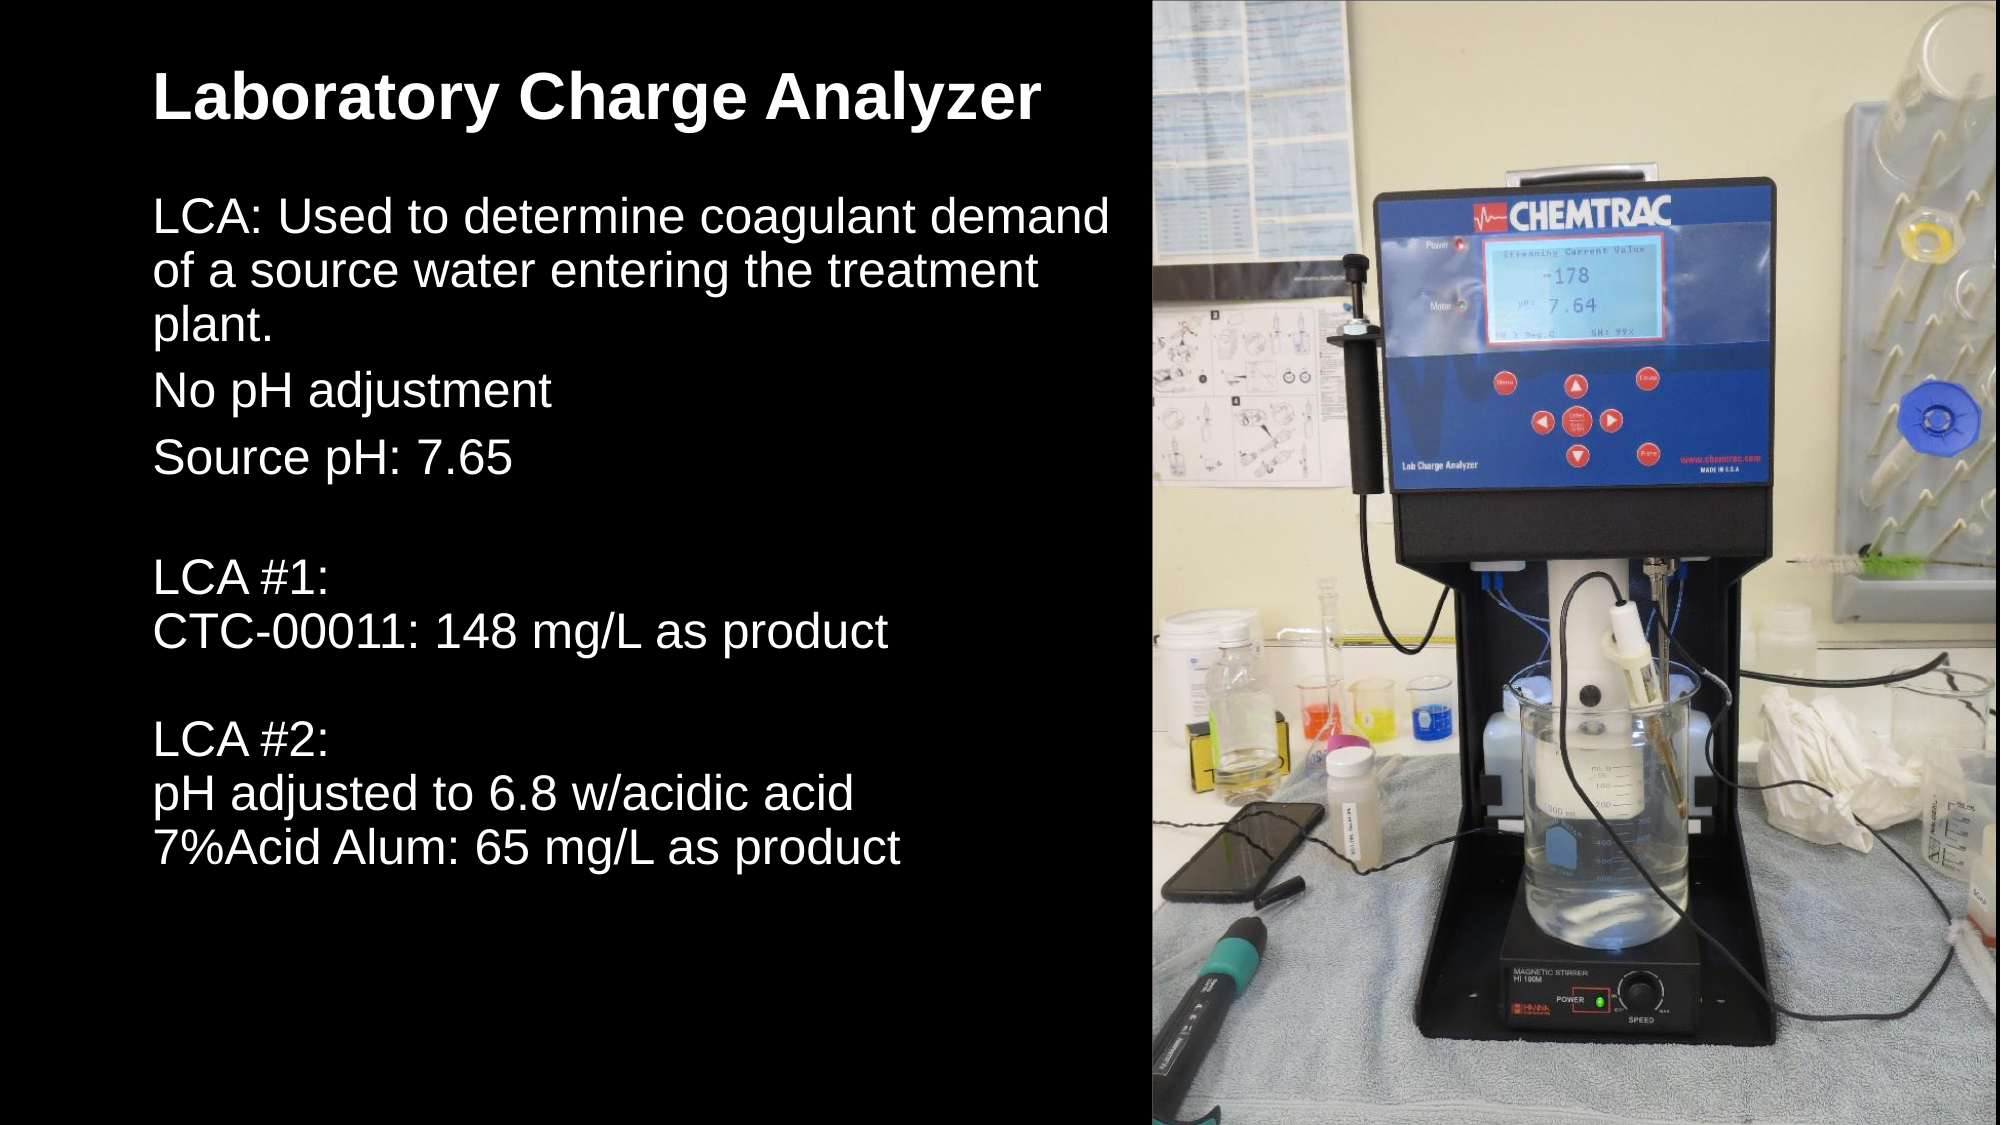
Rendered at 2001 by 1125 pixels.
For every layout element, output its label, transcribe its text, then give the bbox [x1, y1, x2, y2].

title Laboratory Charge Analyzer [137, 32, 1152, 164]
picture [1011, 1, 2000, 1124]
list LCA: Used to determine coagulant demand of a source water entering the treatment plant. No pH adjustment Source pH: 7.65 LCA #1: CTC-00011: 148 mg/L as product LCA #2: pH adjusted to 6.8 w/acidic acid 7%Acid Alum: 65 mg/L as product [137, 182, 1152, 1066]
